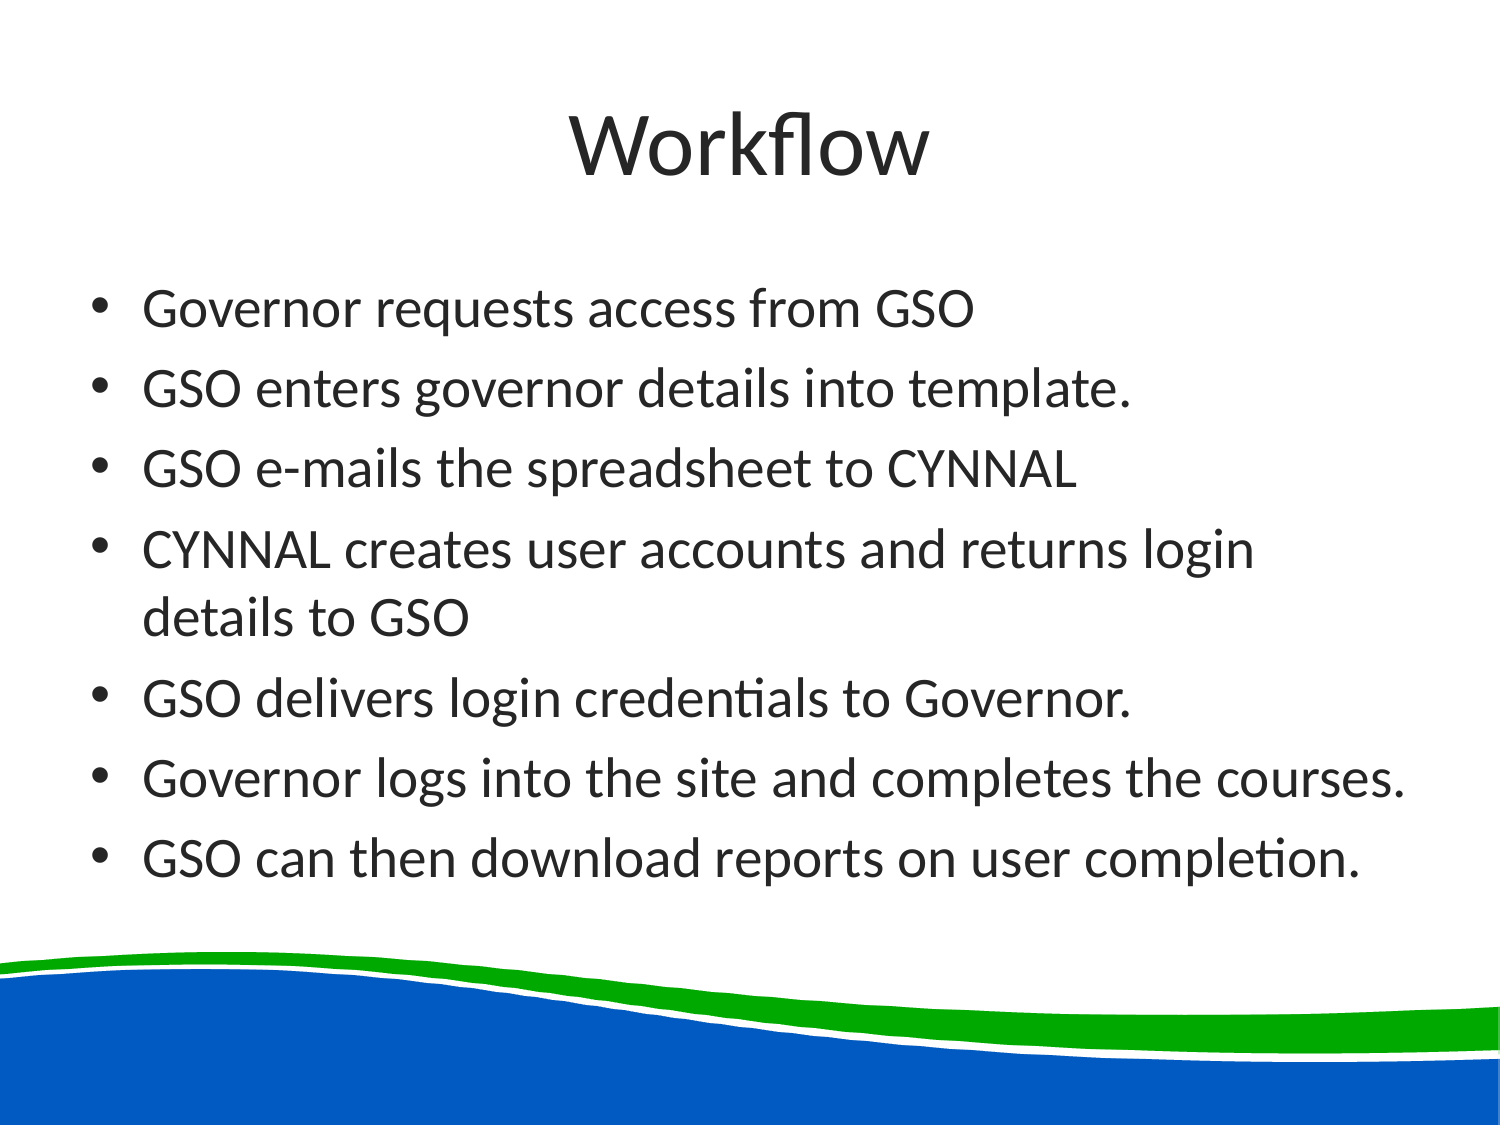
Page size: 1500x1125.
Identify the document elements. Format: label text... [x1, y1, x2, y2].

title Workflow [75, 45, 1425, 233]
list Governor requests access from GSO GSO enters governor details into template. GSO e-mails the spreadsheet to CYNNAL CYNNAL creates user accounts and returns login details to GSO GSO delivers login credentials to Governor. Governor logs into the site and completes the courses. GSO can then download reports on user completion. [75, 262, 1425, 1000]
picture [0, 952, 1500, 1125]
